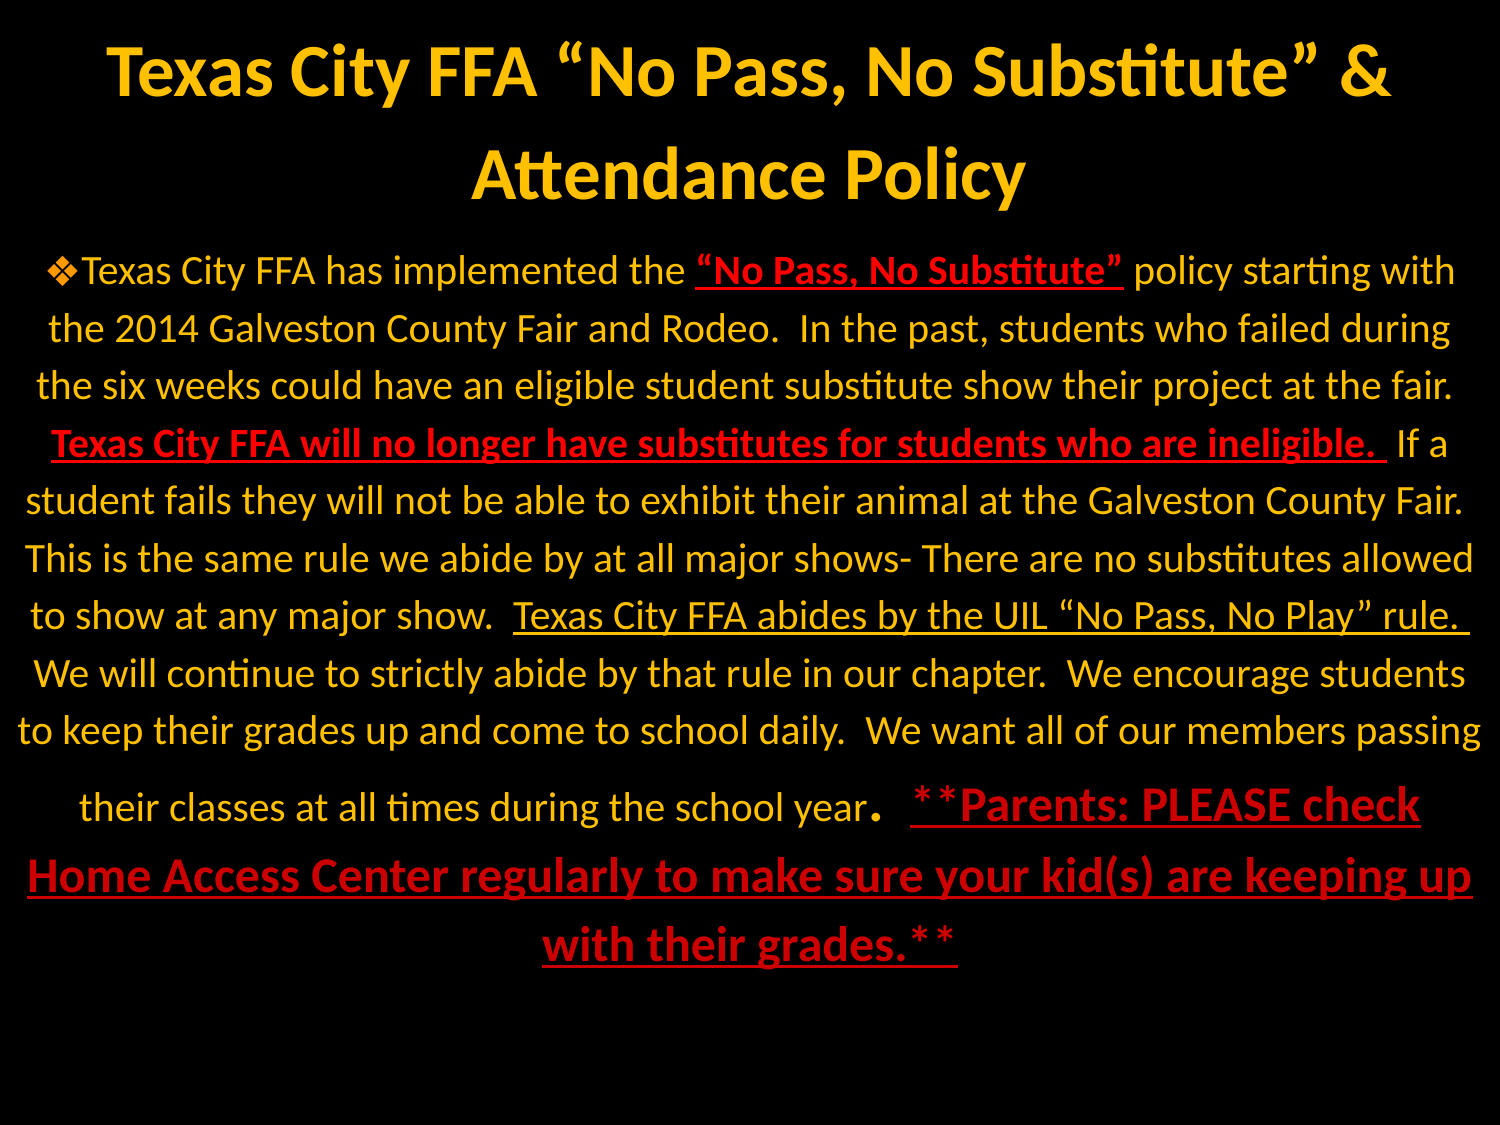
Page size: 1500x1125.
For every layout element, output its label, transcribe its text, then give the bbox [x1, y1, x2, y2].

list Texas City FFA “No Pass, No Substitute” & Attendance Policy Texas City FFA has implemented the “No Pass, No Substitute” policy starting with the 2014 Galveston County Fair and Rodeo. In the past, students who failed during the six weeks could have an eligible student substitute show their project at the fair. Texas City FFA will no longer have substitutes for students who are ineligible. If a student fails they will not be able to exhibit their animal at the Galveston County Fair. This is the same rule we abide by at all major shows- There are no substitutes allowed to show at any major show. Texas City FFA abides by the UIL “No Pass, No Play” rule. We will continue to strictly abide by that rule in our chapter. We encourage students to keep their grades up and come to school daily. We want all of our members passing their classes at all times during the school year. **Parents: PLEASE check Home Access Center regularly to make sure your kid(s) are keeping up with their grades.** [0, 0, 1500, 1055]
